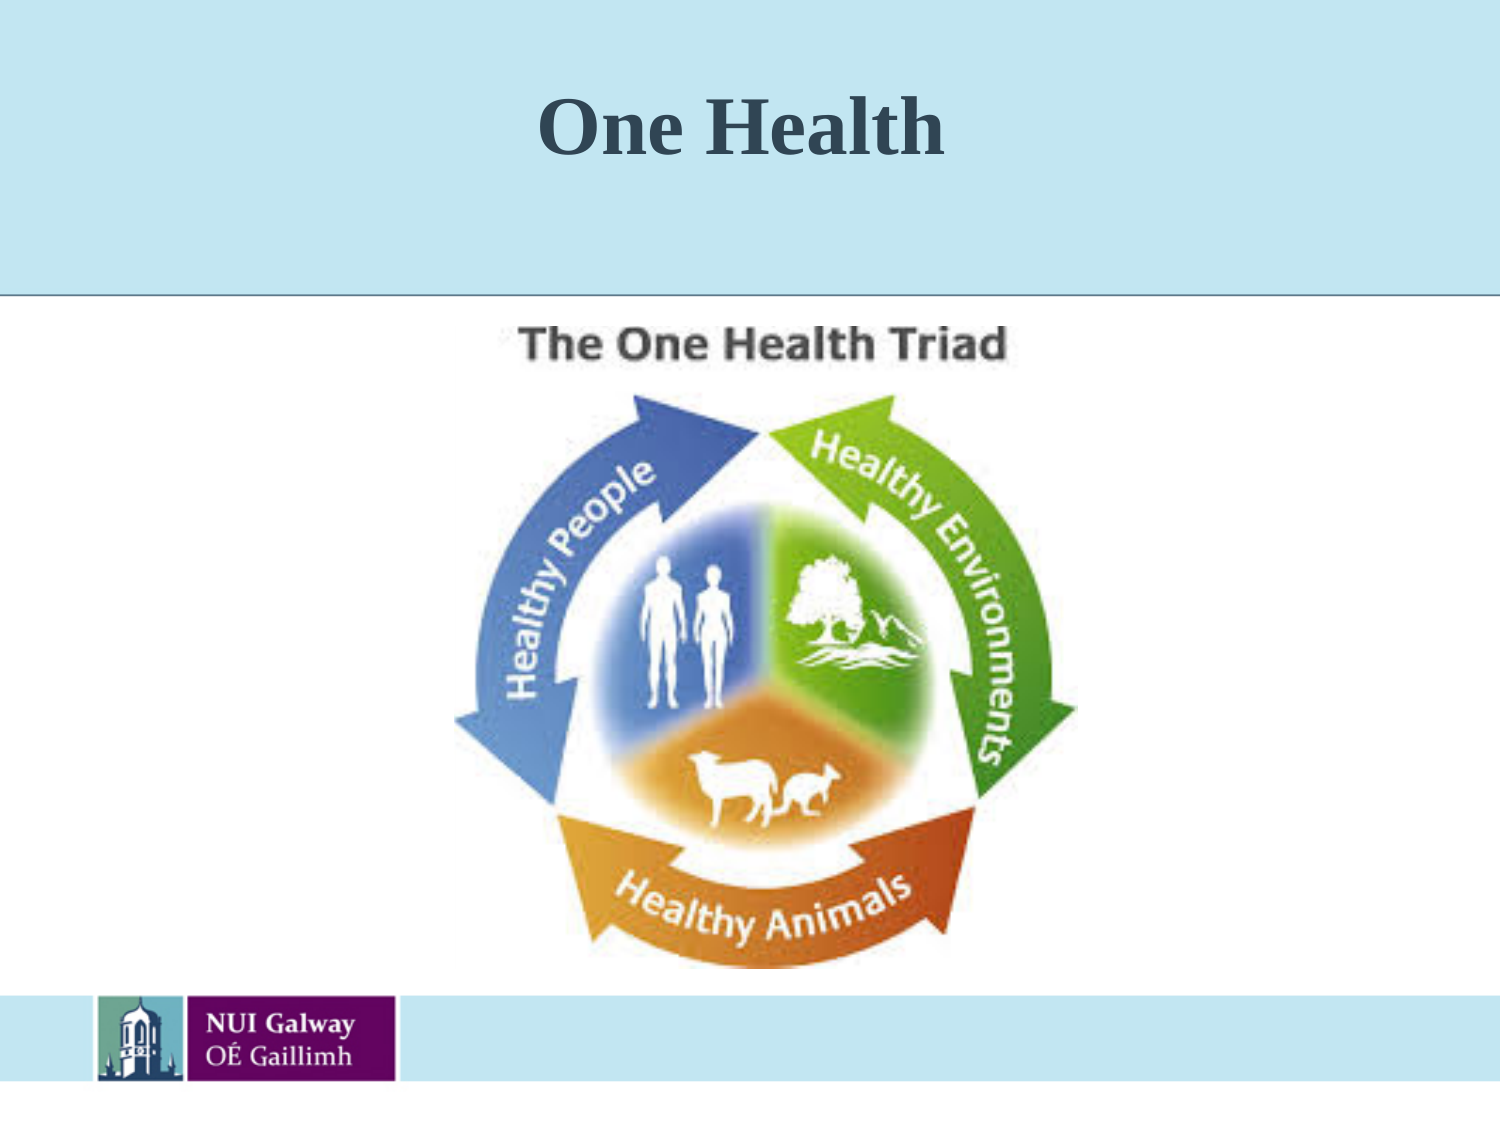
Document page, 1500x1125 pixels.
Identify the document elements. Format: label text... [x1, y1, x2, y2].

picture [0, 0, 1500, 1125]
title One Health [0, 0, 1483, 303]
